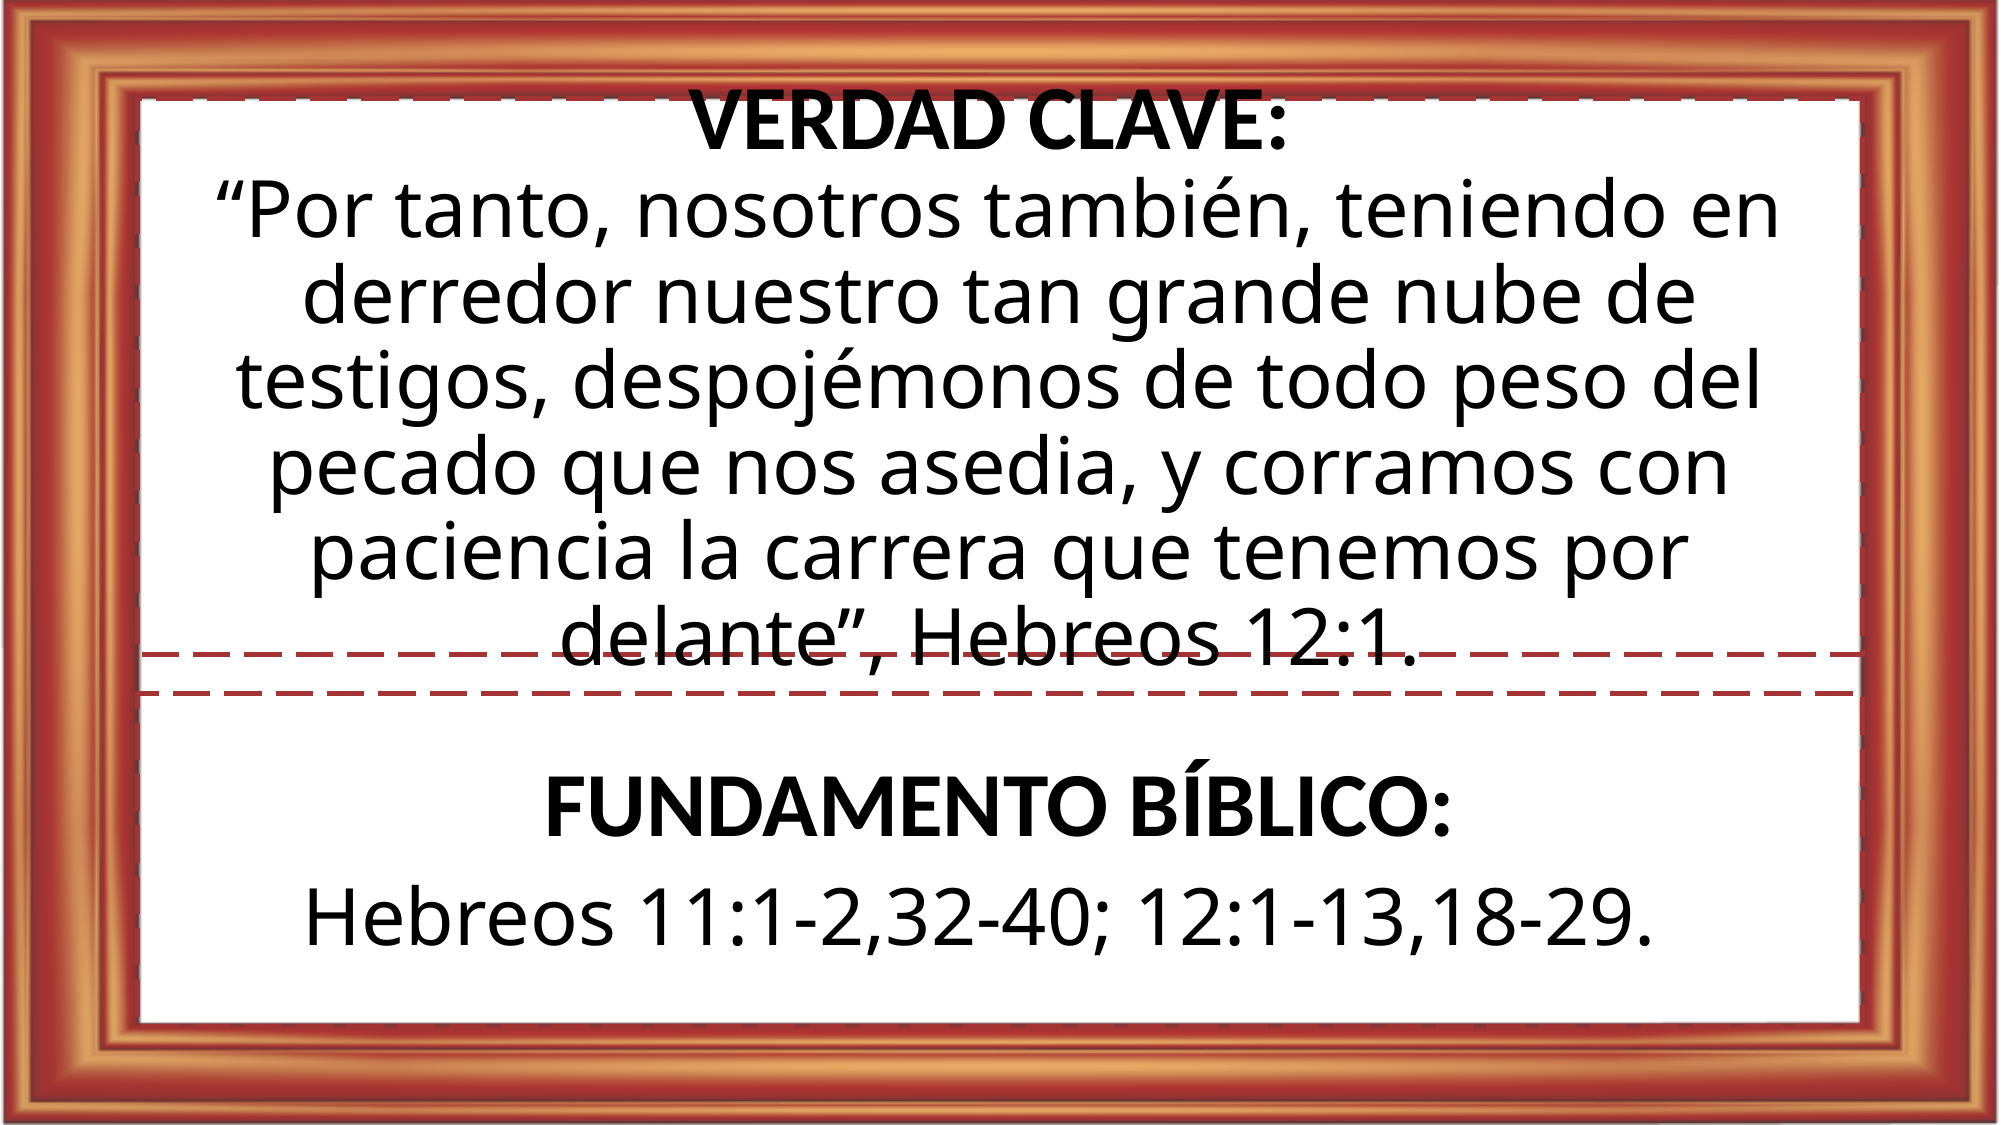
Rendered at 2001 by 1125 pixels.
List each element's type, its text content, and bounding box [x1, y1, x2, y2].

list FUNDAMENTO BÍBLICO: Hebreos 11:1-2,32-40; 12:1-13,18-29. [137, 693, 1863, 1027]
title VERDAD CLAVE: “Por tanto, nosotros también, teniendo en derredor nuestro tan grande nube de testigos, despojémonos de todo peso del pecado que nos asedia, y corramos con paciencia la carrera que tenemos por delante”, Hebreos 12:1. [137, 98, 1863, 655]
